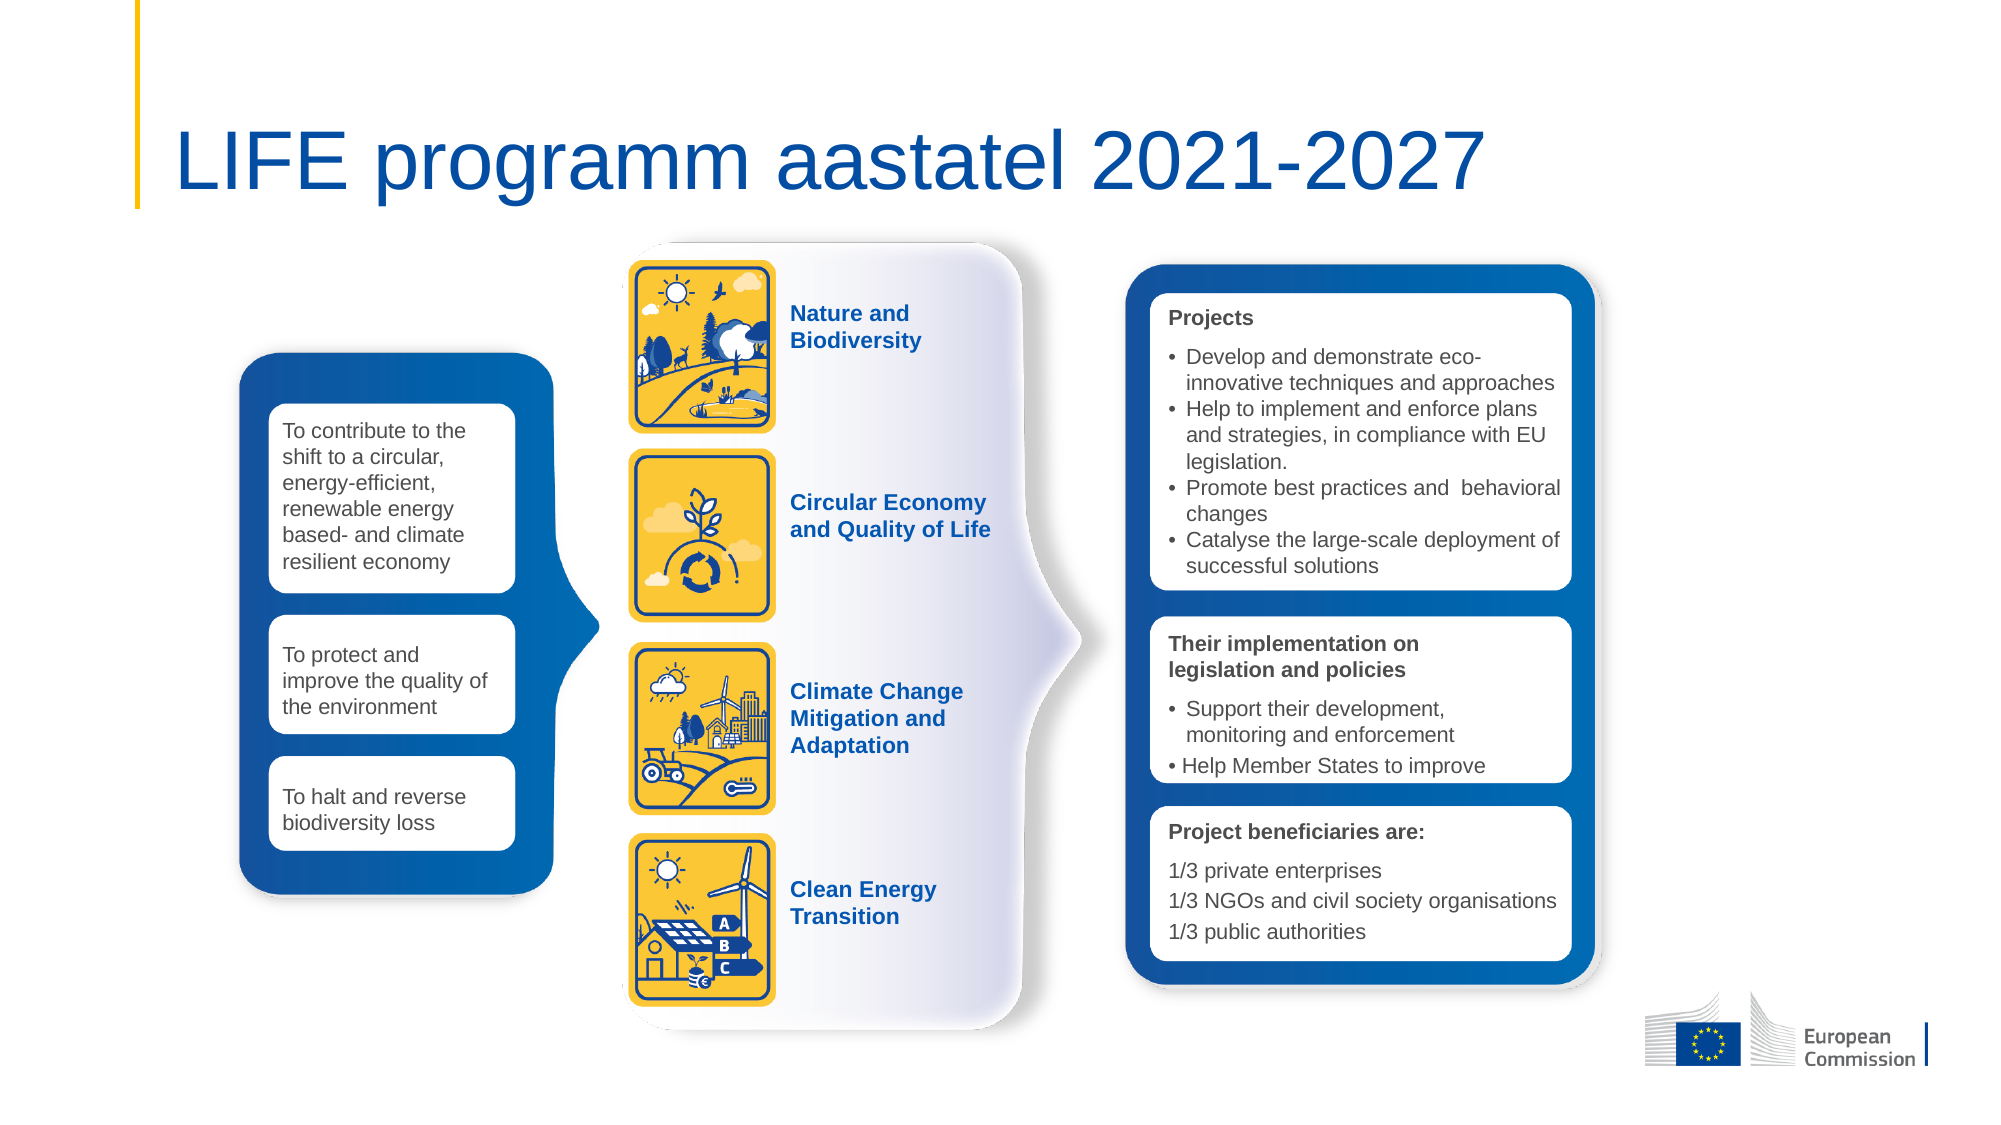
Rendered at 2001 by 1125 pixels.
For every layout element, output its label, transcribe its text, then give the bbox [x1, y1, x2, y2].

picture [220, 219, 1625, 1053]
title LIFE programm aastatel 2021-2027 [159, 79, 1885, 208]
picture [1645, 991, 1928, 1066]
